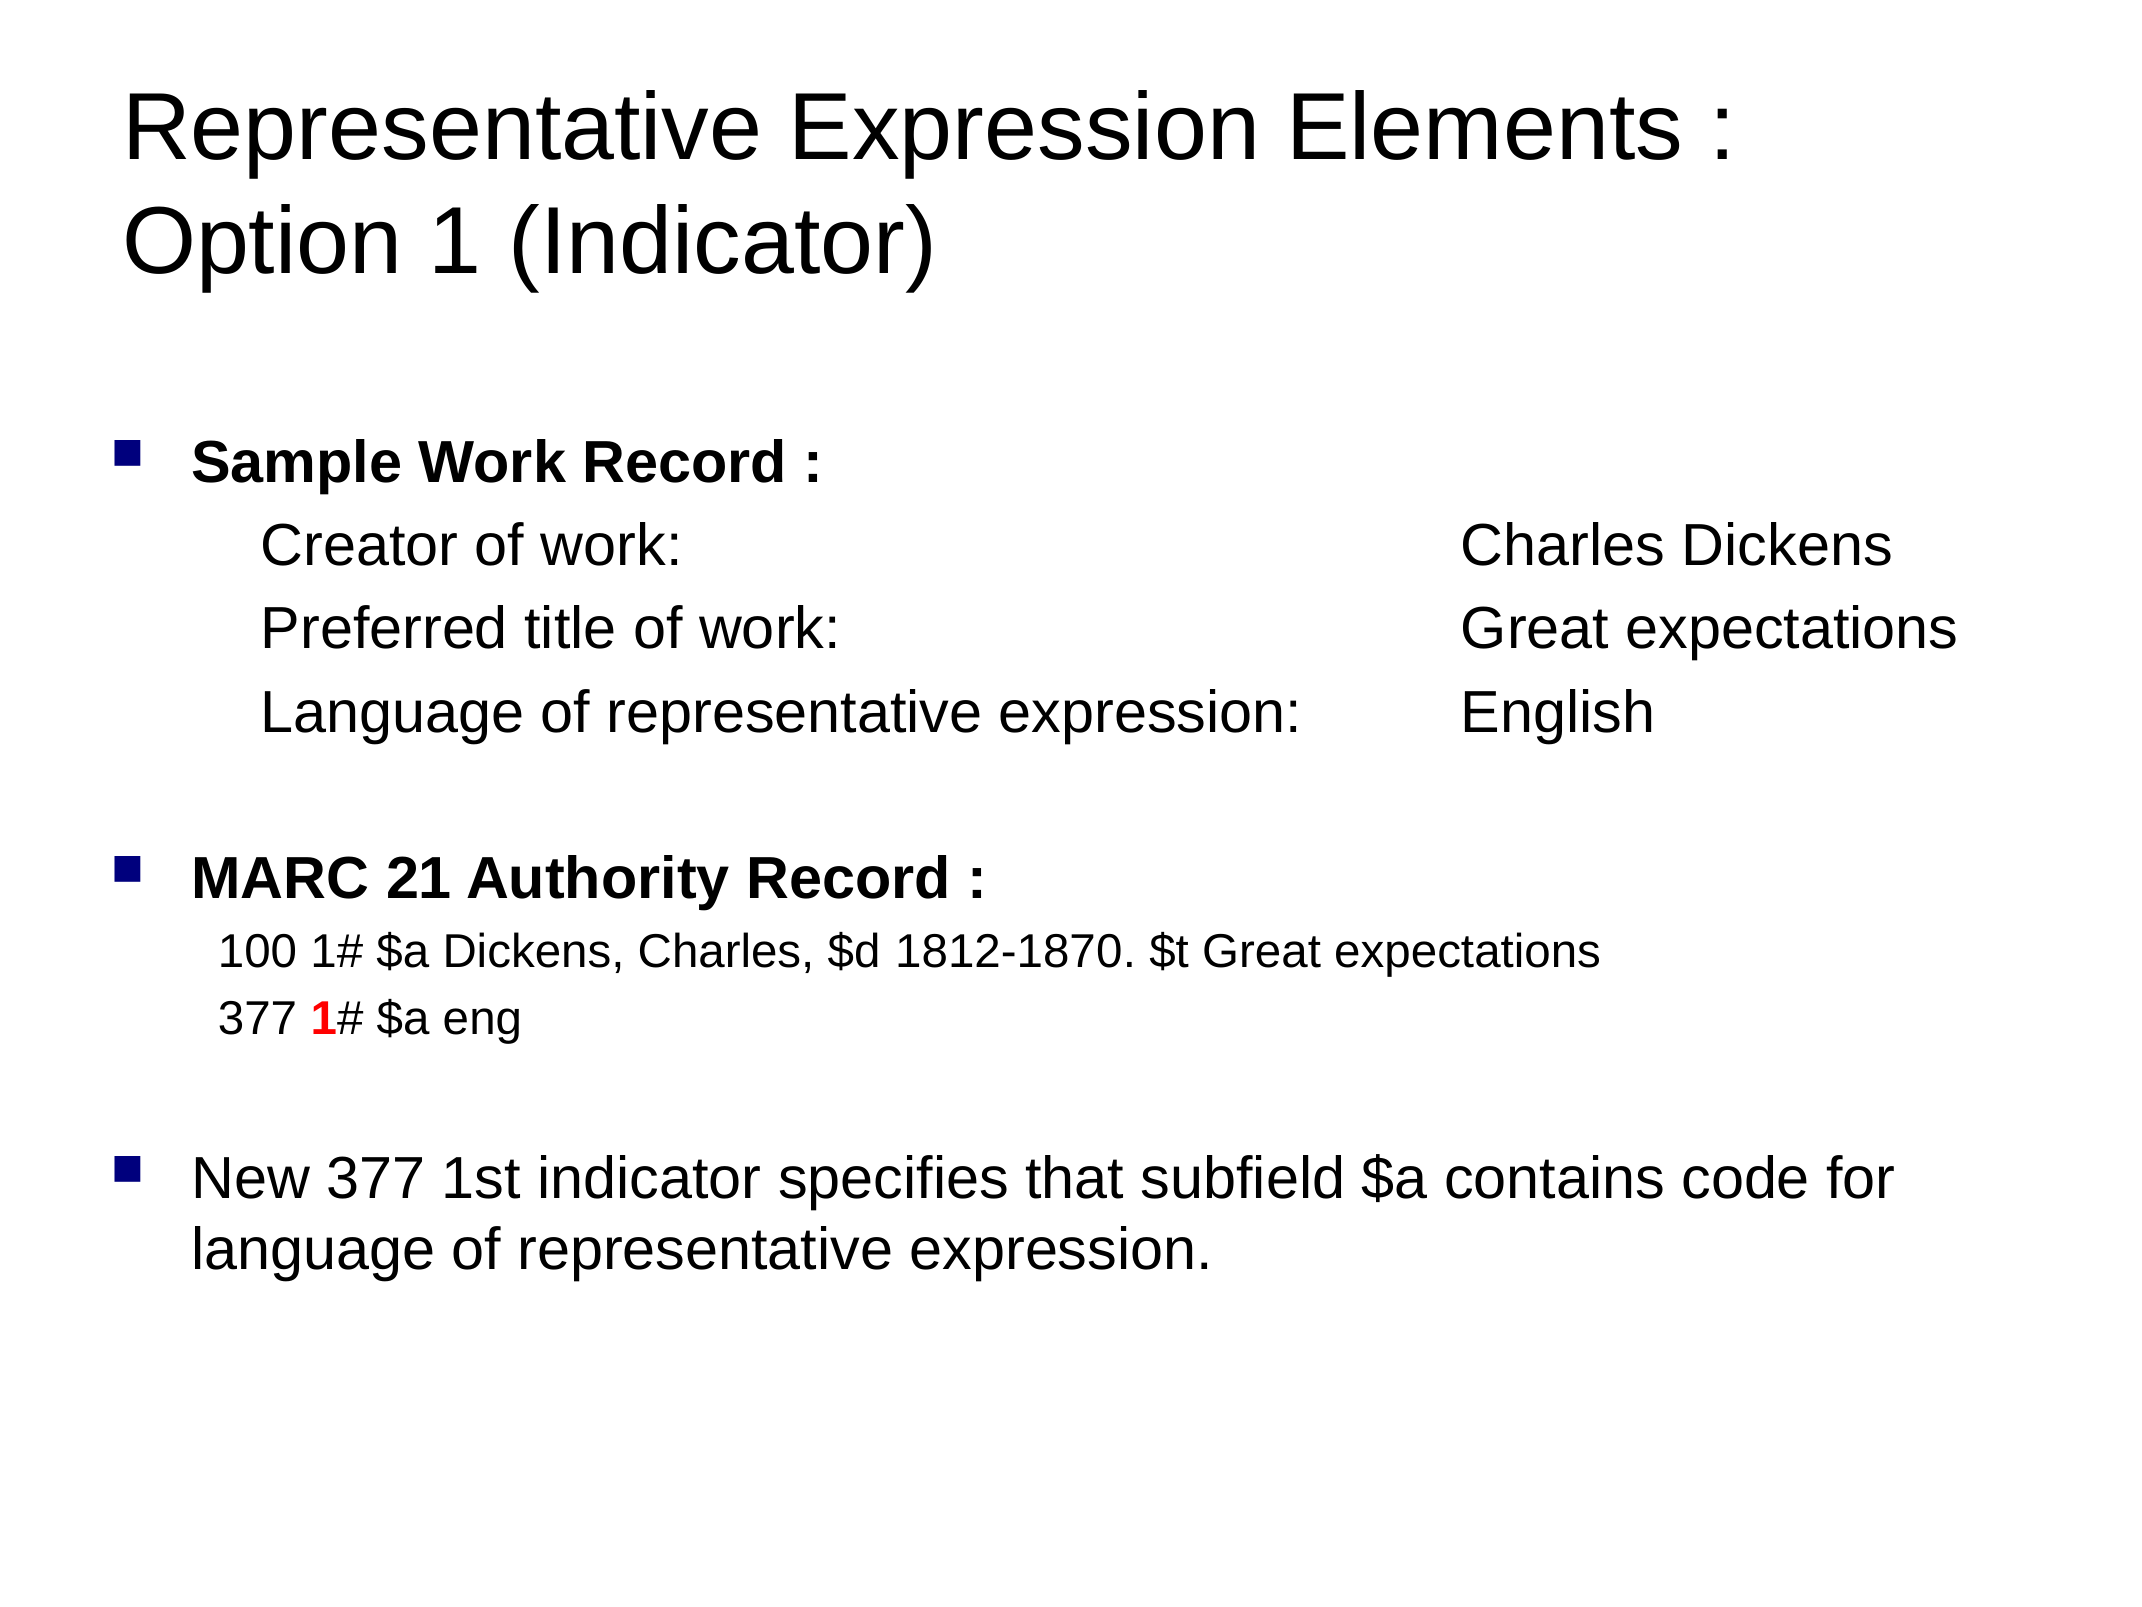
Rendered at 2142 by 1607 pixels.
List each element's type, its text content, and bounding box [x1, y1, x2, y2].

title Representative Expression Elements : Option 1 (Indicator) [107, 86, 2035, 271]
list Sample Work Record : Creator of work: Charles Dickens Preferred title of work: Great expectations Language of representative expression: English MARC 21 Authority Record : 100 1# $a Dickens, Charles, $d 1812-1870. $t Great expectations 377 1# $a eng New 377 1st indicator specifies that subfield $a contains code for language of representative expression. [95, 415, 2024, 1366]
